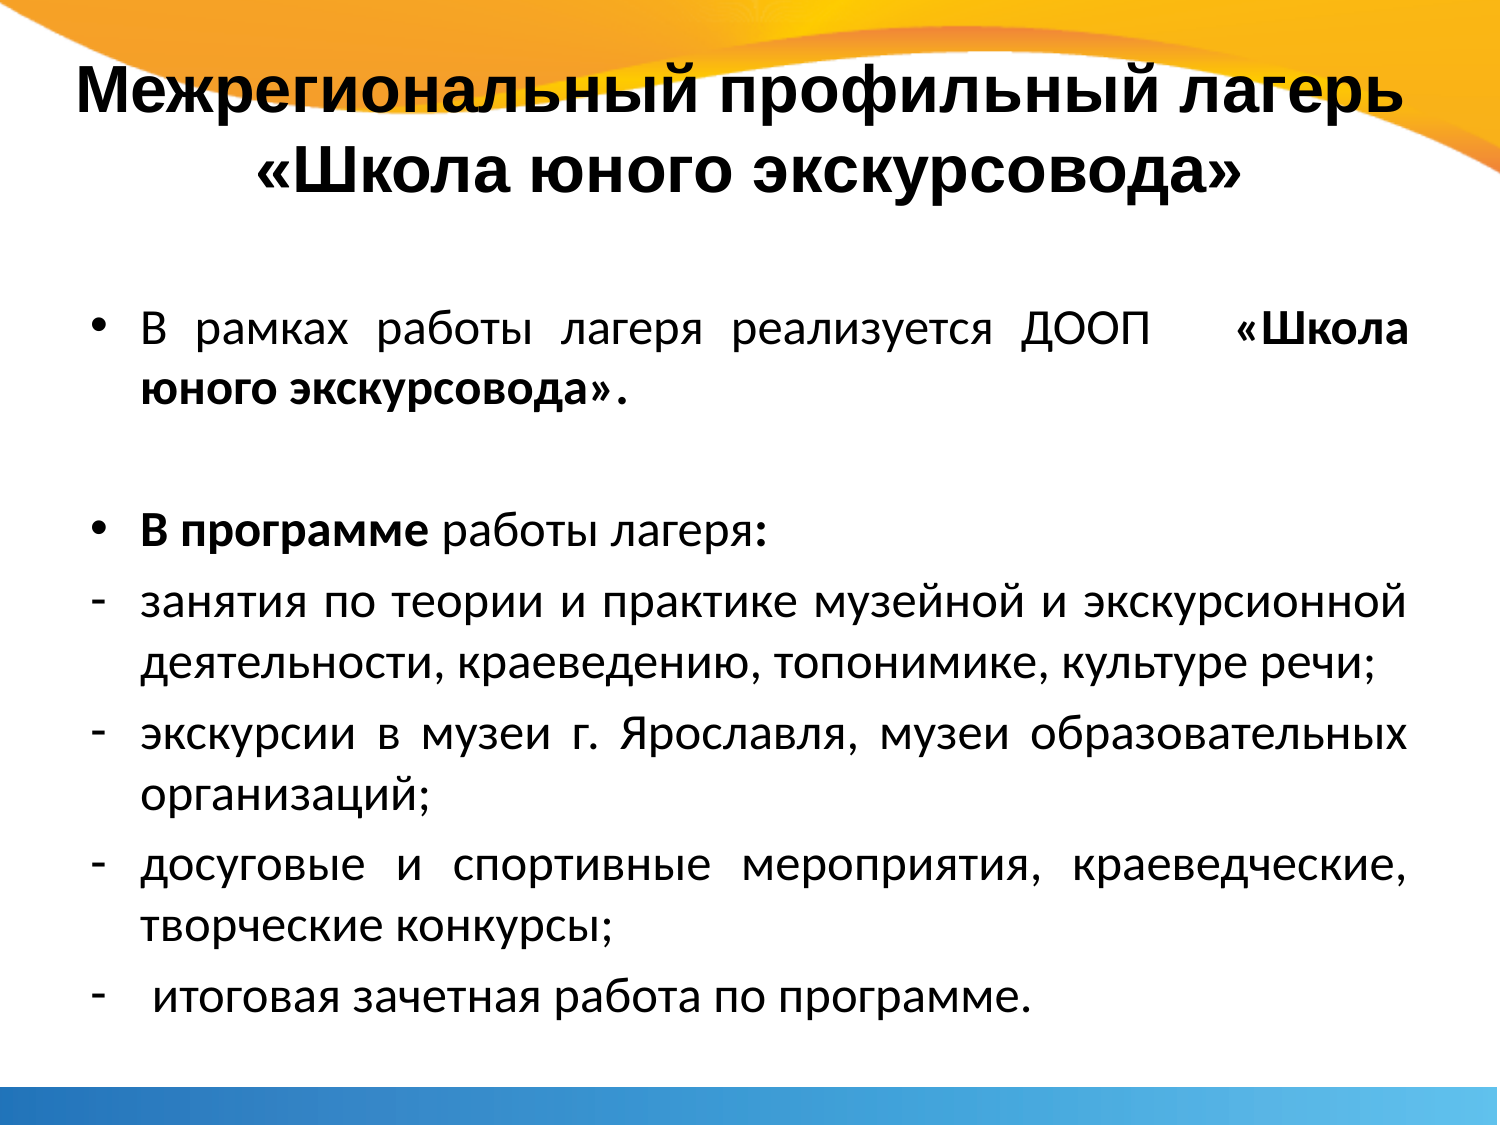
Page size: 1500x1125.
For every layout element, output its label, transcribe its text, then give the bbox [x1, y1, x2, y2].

title Межрегиональный профильный лагерь «Школа юного экскурсовода» [32, 194, 1468, 215]
list В рамках работы лагеря реализуется ДООП «Школа юного экскурсовода». В программе работы лагеря: занятия по теории и практике музейной и экскурсионной деятельности, краеведению, топонимике, культуре речи; экскурсии в музеи г. Ярославля, музеи образовательных организаций; досуговые и спортивные мероприятия, краеведческие, творческие конкурсы; итоговая зачетная работа по программе. [75, 286, 1425, 1034]
picture [0, 1087, 1500, 1125]
picture [0, 0, 1500, 186]
